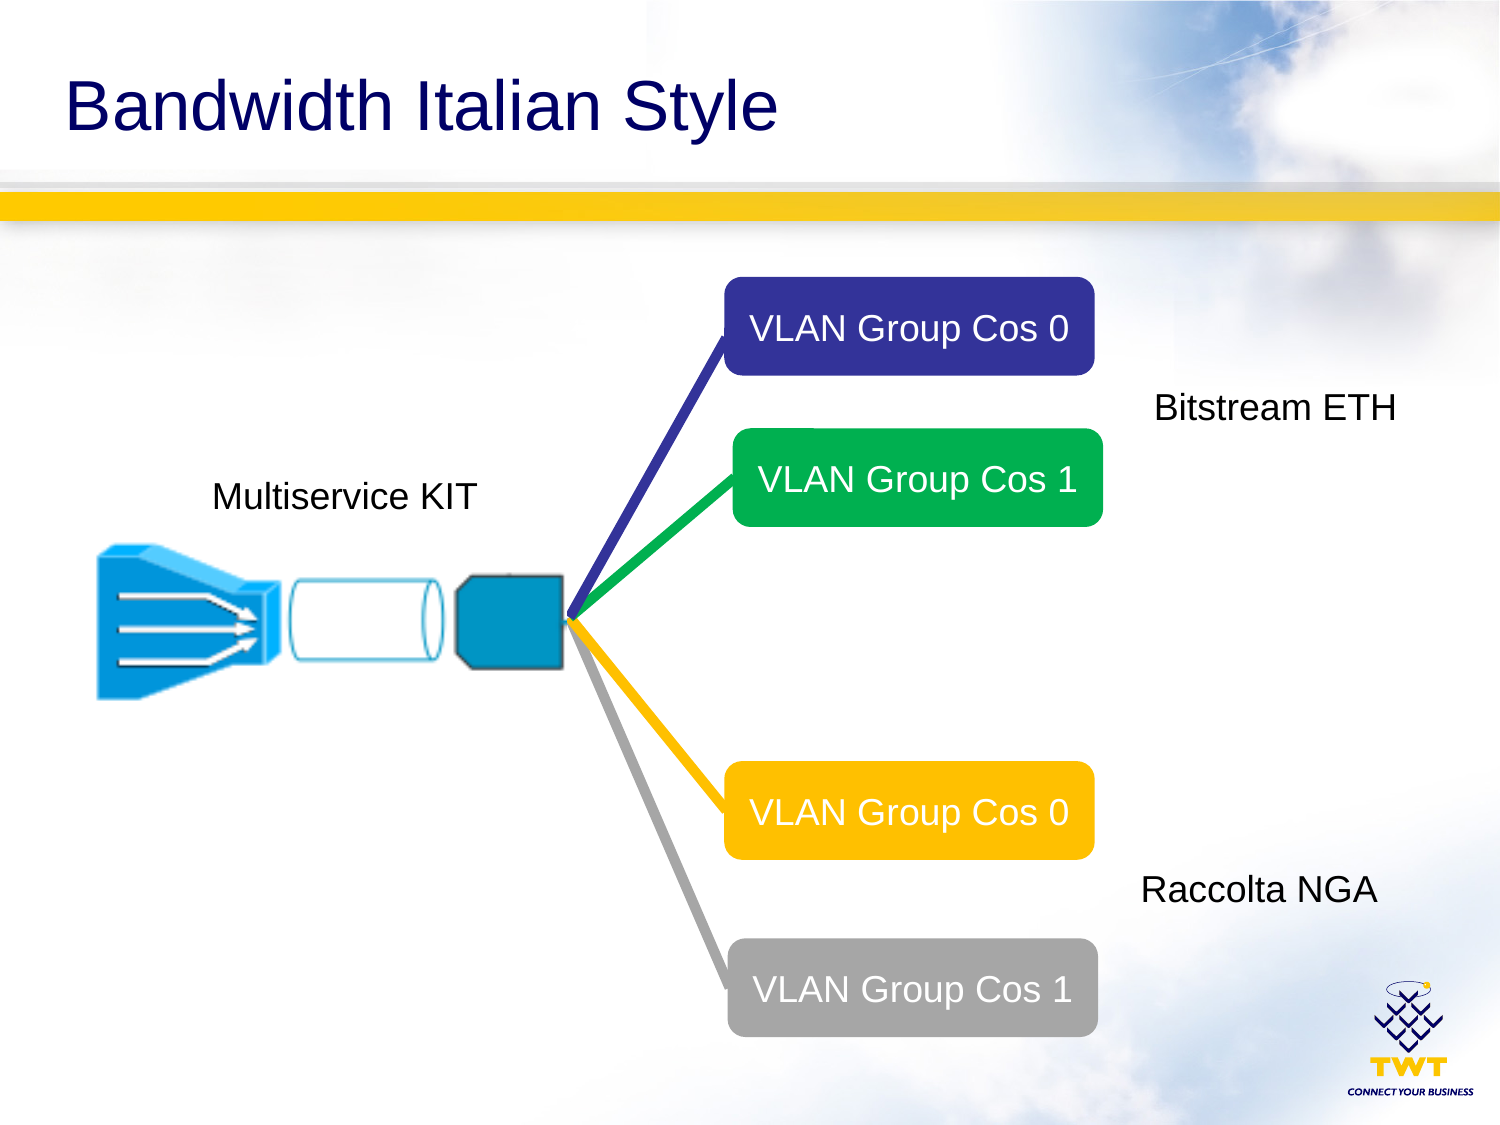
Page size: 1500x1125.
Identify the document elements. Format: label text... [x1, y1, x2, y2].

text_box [569, 337, 727, 618]
picture [0, 0, 1500, 402]
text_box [569, 626, 727, 811]
text_box Bitstream ETH [1138, 375, 1413, 436]
text_box Raccolta NGA [1125, 857, 1393, 918]
text_box VLAN Group Cos 1 [727, 938, 1099, 1038]
text_box VLAN Group Cos 1 [732, 428, 1104, 527]
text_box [730, 477, 735, 618]
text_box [569, 814, 730, 988]
title Bandwidth Italian Style [49, 8, 1179, 197]
text_box VLAN Group Cos 0 [735, 761, 1095, 860]
text_box VLAN Group Cos 0 [724, 276, 1095, 376]
picture [45, 466, 1500, 1125]
